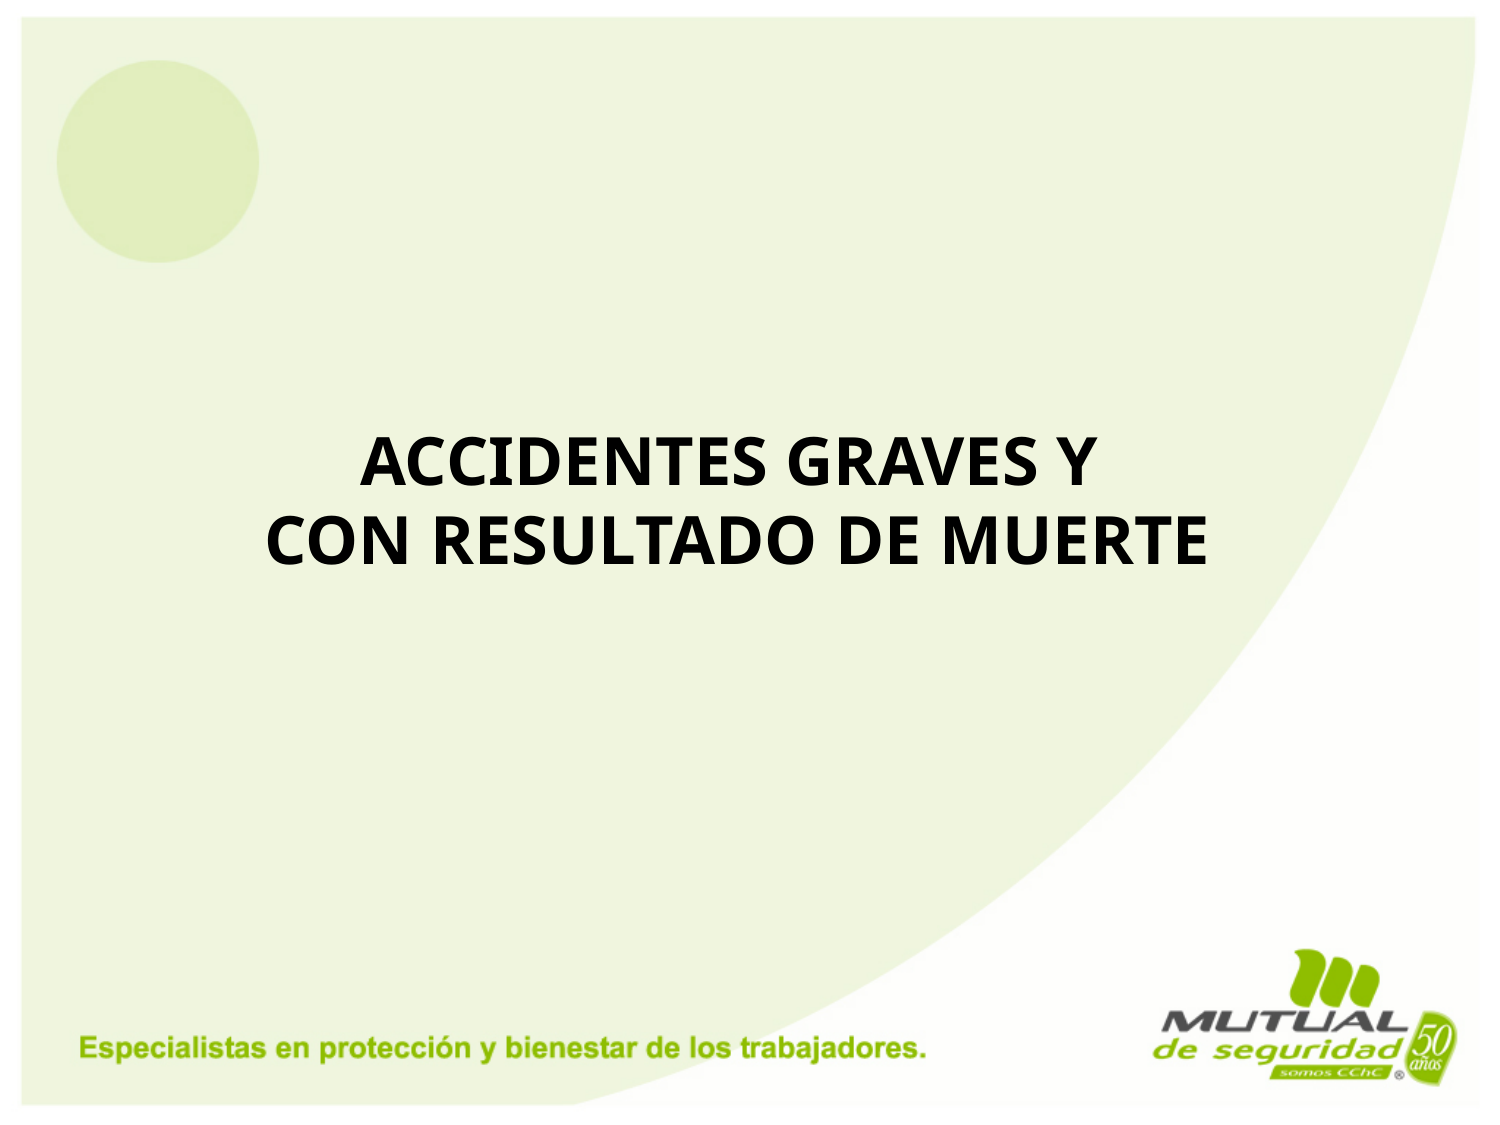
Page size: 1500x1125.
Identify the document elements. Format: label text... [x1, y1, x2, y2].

title ACCIDENTES GRAVES Y CON RESULTADO DE MUERTE [100, 326, 1376, 831]
picture [0, 0, 1500, 1125]
